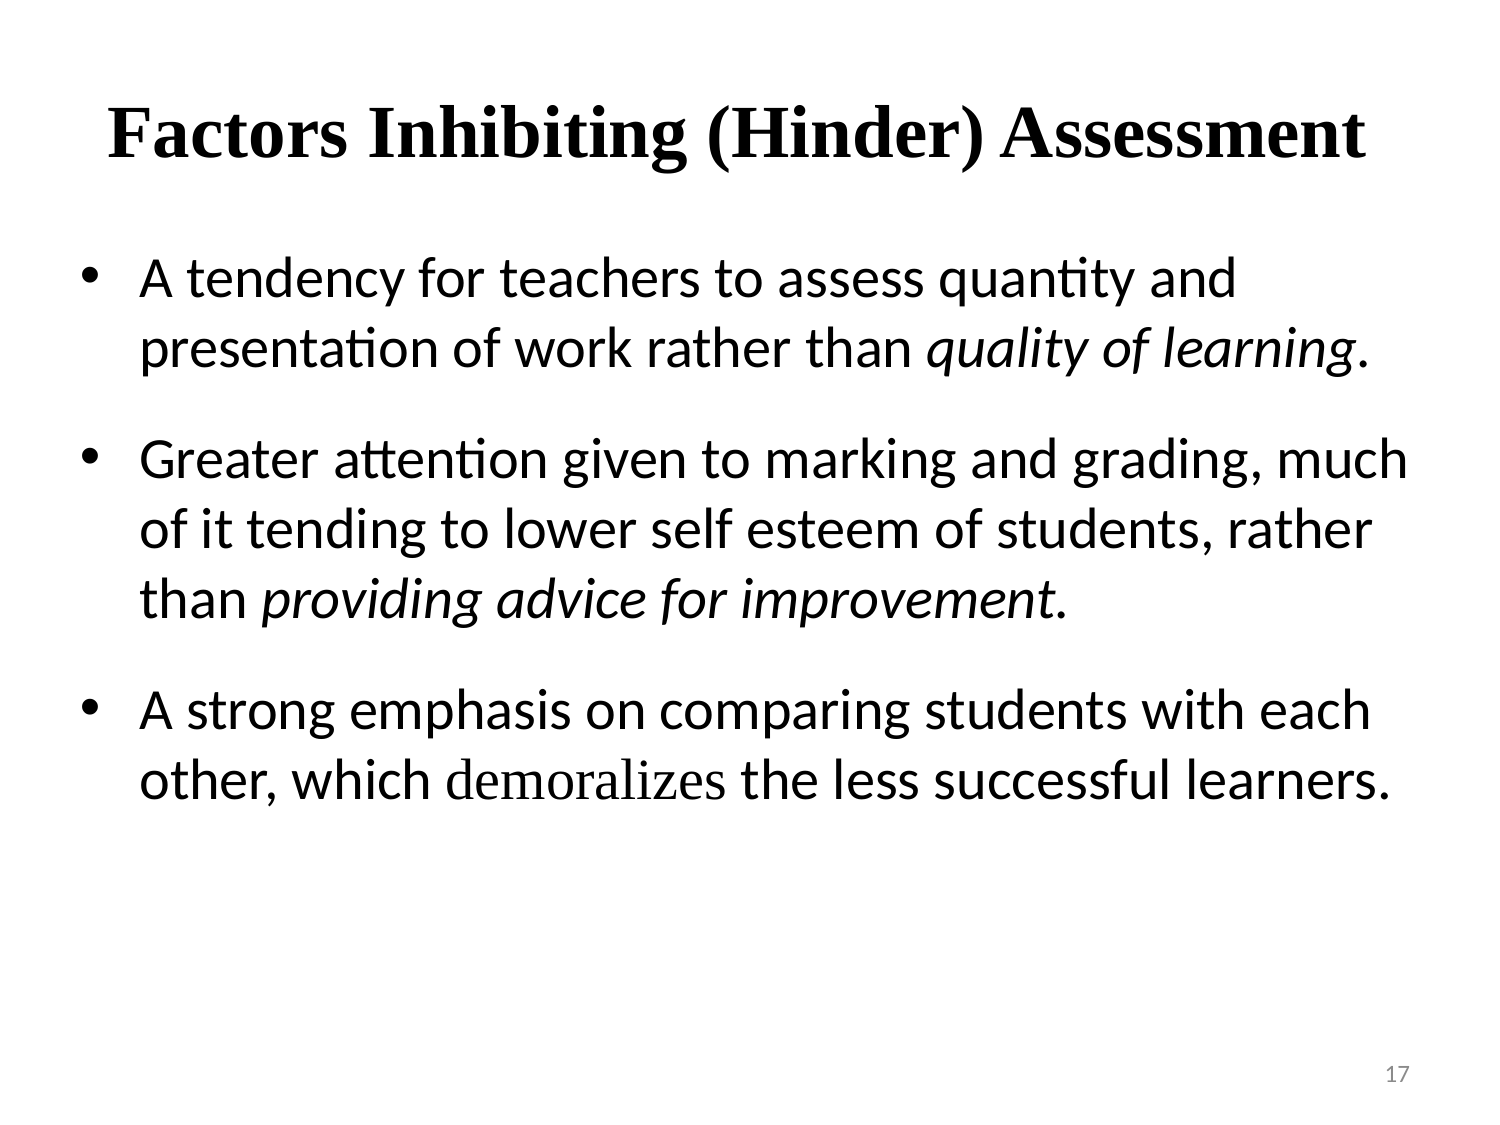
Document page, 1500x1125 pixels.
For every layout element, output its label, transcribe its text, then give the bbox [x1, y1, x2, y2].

title Factors Inhibiting (Hinder) Assessment [62, 62, 1413, 194]
list A tendency for teachers to assess quantity and presentation of work rather than quality of learning. Greater attention given to marking and grading, much of it tending to lower self esteem of students, rather than providing advice for improvement. A strong emphasis on comparing students with each other, which demoralizes the less successful learners. [64, 231, 1425, 1038]
slide_number 17 [1074, 1042, 1425, 1103]
